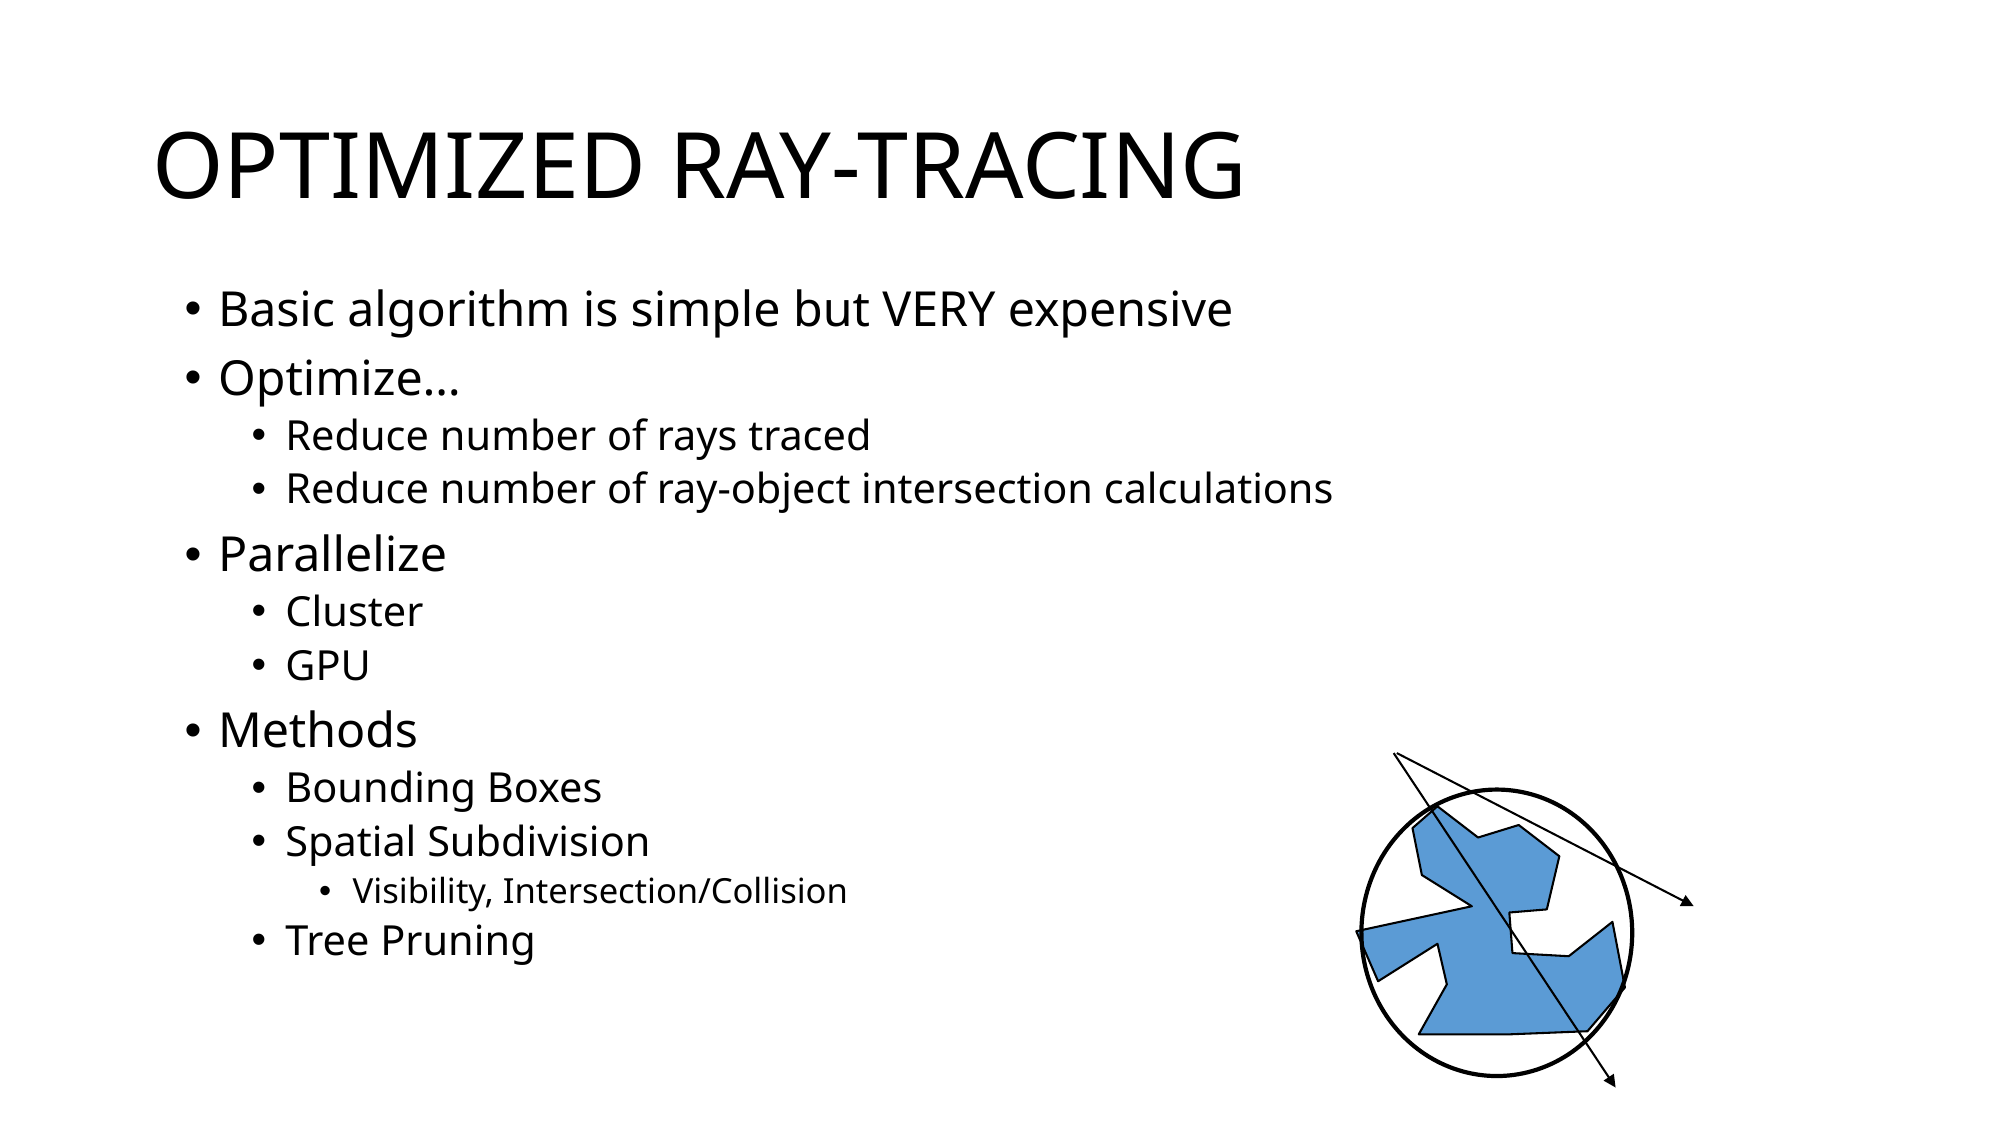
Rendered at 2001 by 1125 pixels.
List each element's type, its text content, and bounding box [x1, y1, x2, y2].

list Basic algorithm is simple but VERY expensive Optimize… Reduce number of rays traced Reduce number of ray-object intersection calculations Parallelize Cluster GPU Methods Bounding Boxes Spatial Subdivision Visibility, Intersection/Collision Tree Pruning [169, 278, 1677, 972]
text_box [1356, 753, 1694, 1076]
text_box [1603, 1076, 1616, 1088]
title Optimized Ray-Tracing [137, 59, 1863, 278]
